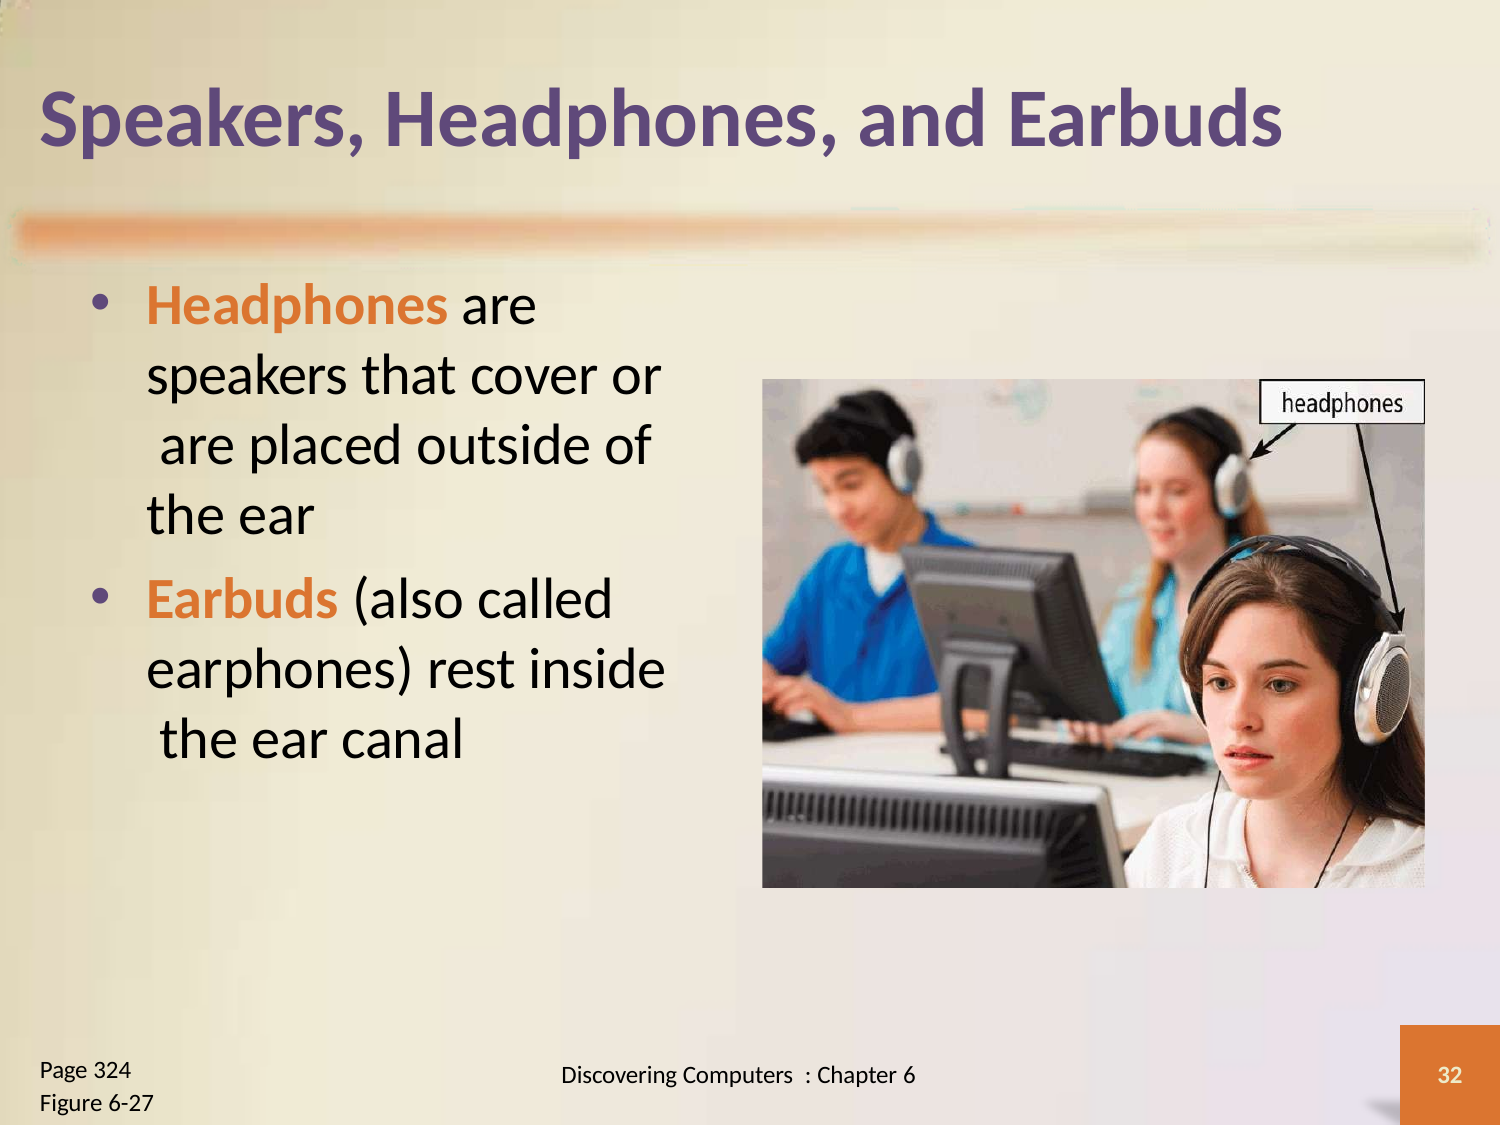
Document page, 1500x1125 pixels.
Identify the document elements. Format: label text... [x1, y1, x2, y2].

text_box Headphones are speakers that cover or are placed outside of the ear Earbuds (also called earphones) rest inside the ear canal [87, 264, 674, 771]
text_box Discovering Computers : Chapter 6 [559, 1062, 966, 1089]
text_box [762, 379, 1425, 888]
picture [0, 0, 1500, 1125]
title Speakers, Headphones, and Earbuds [37, 61, 1294, 252]
text_box 32 [1435, 1062, 1465, 1089]
text_box Page 324 Figure 6-27 [37, 1057, 157, 1117]
